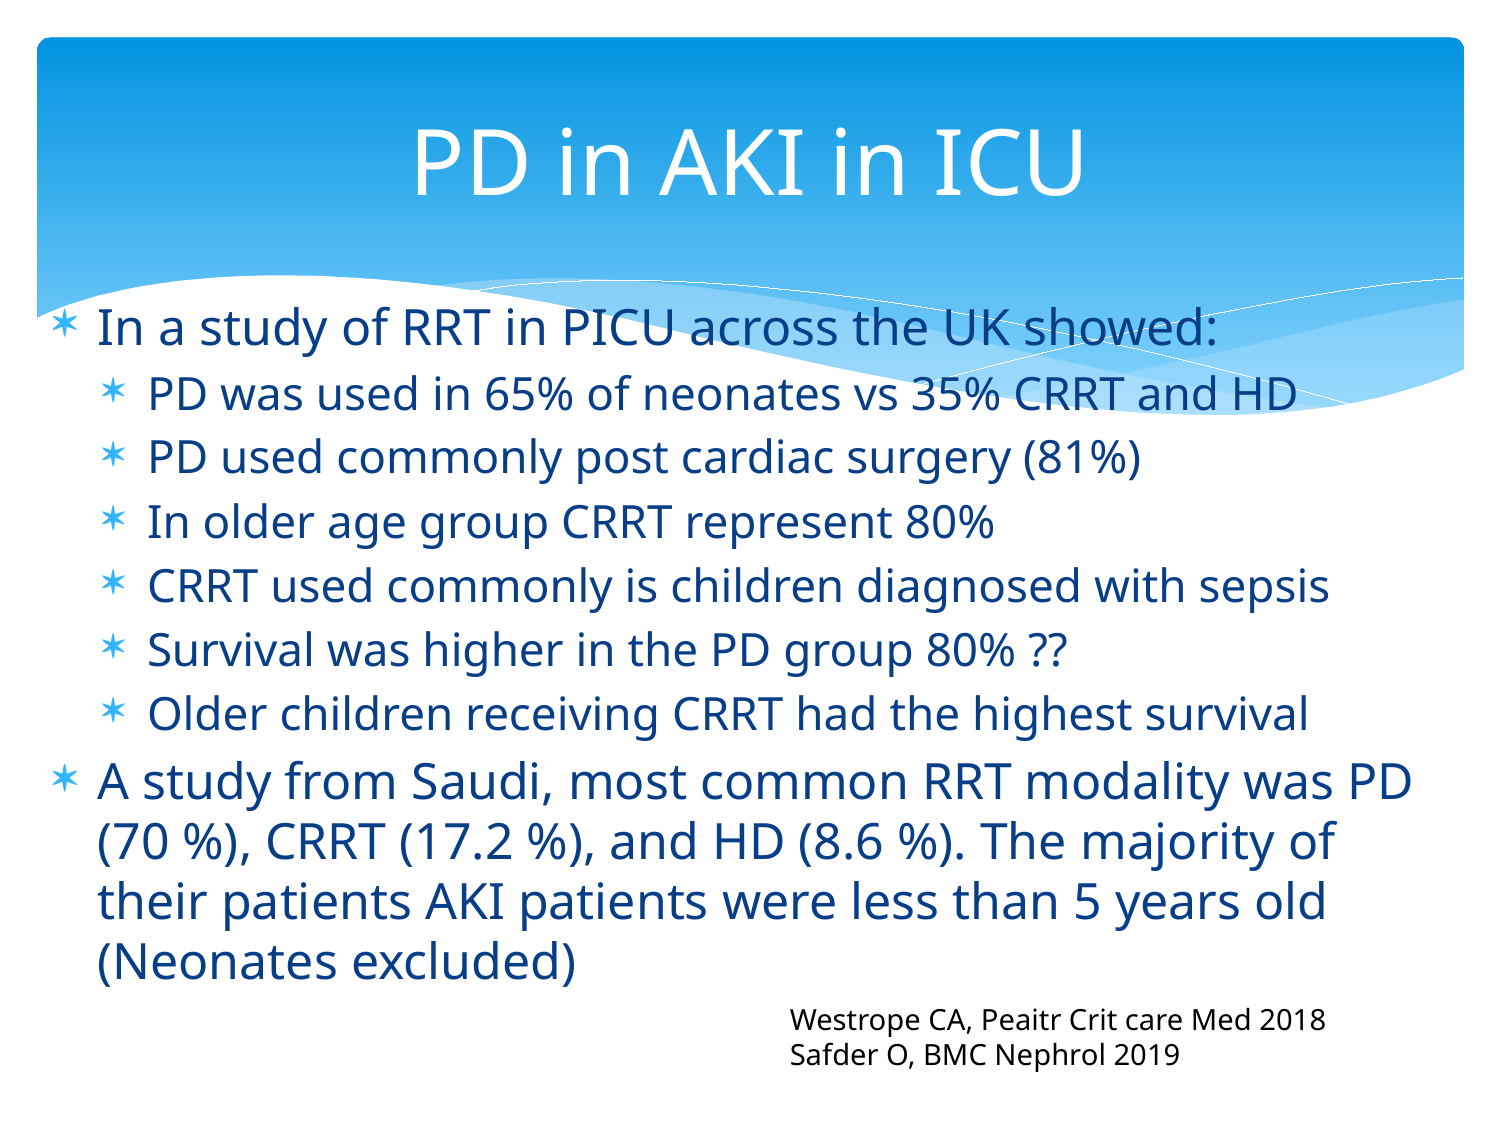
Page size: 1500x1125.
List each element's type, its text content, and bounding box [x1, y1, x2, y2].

text_box Westrope CA, Peaitr Crit care Med 2018 Safder O, BMC Nephrol 2019 [774, 993, 1425, 1079]
title PD in AKI in ICU [75, 55, 1425, 261]
list In a study of RRT in PICU across the UK showed: PD was used in 65% of neonates vs 35% CRRT and HD PD used commonly post cardiac surgery (81%) In older age group CRRT represent 80% CRRT used commonly is children diagnosed with sepsis Survival was higher in the PD group 80% ?? Older children receiving CRRT had the highest survival A study from Saudi, most common RRT modality was PD (70 %), CRRT (17.2 %), and HD (8.6 %). The majority of their patients AKI patients were less than 5 years old (Neonates excluded) [37, 287, 1463, 1005]
